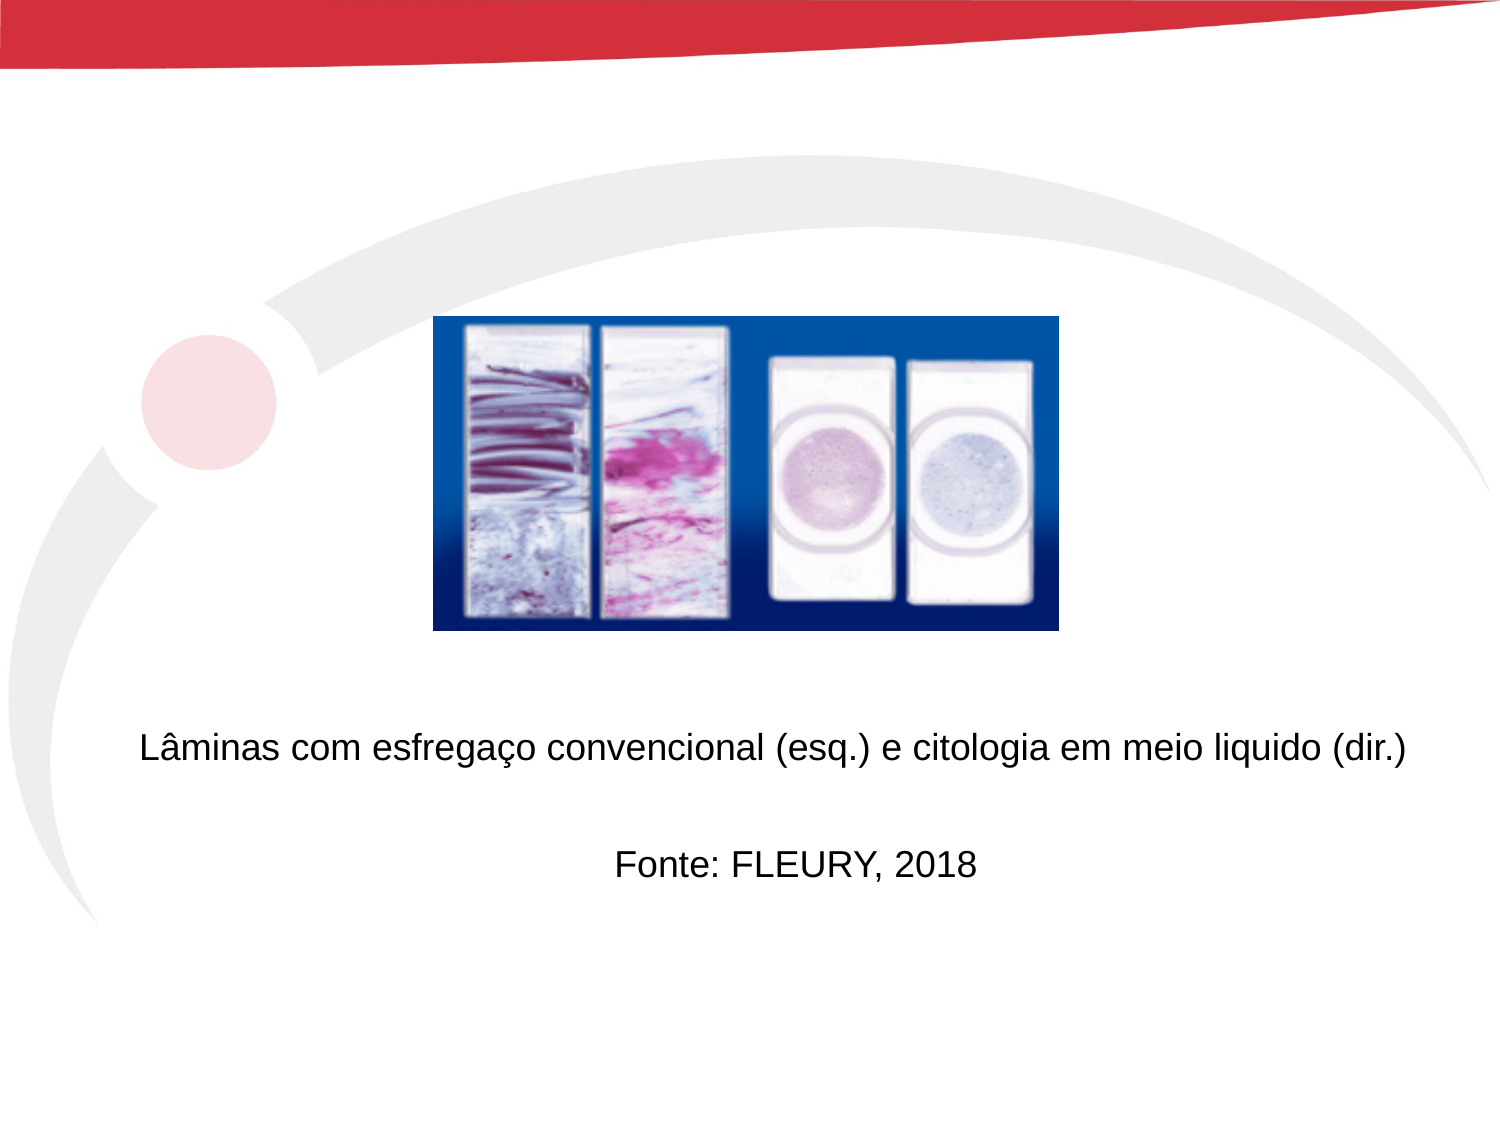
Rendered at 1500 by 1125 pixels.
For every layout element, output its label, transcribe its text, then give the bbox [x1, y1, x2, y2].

text_box Fonte: FLEURY, 2018 [599, 832, 993, 893]
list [433, 316, 1059, 631]
text_box Lâminas com esfregaço convencional (esq.) e citologia em meio liquido (dir.) [105, 715, 1442, 776]
picture [0, 0, 1500, 1125]
